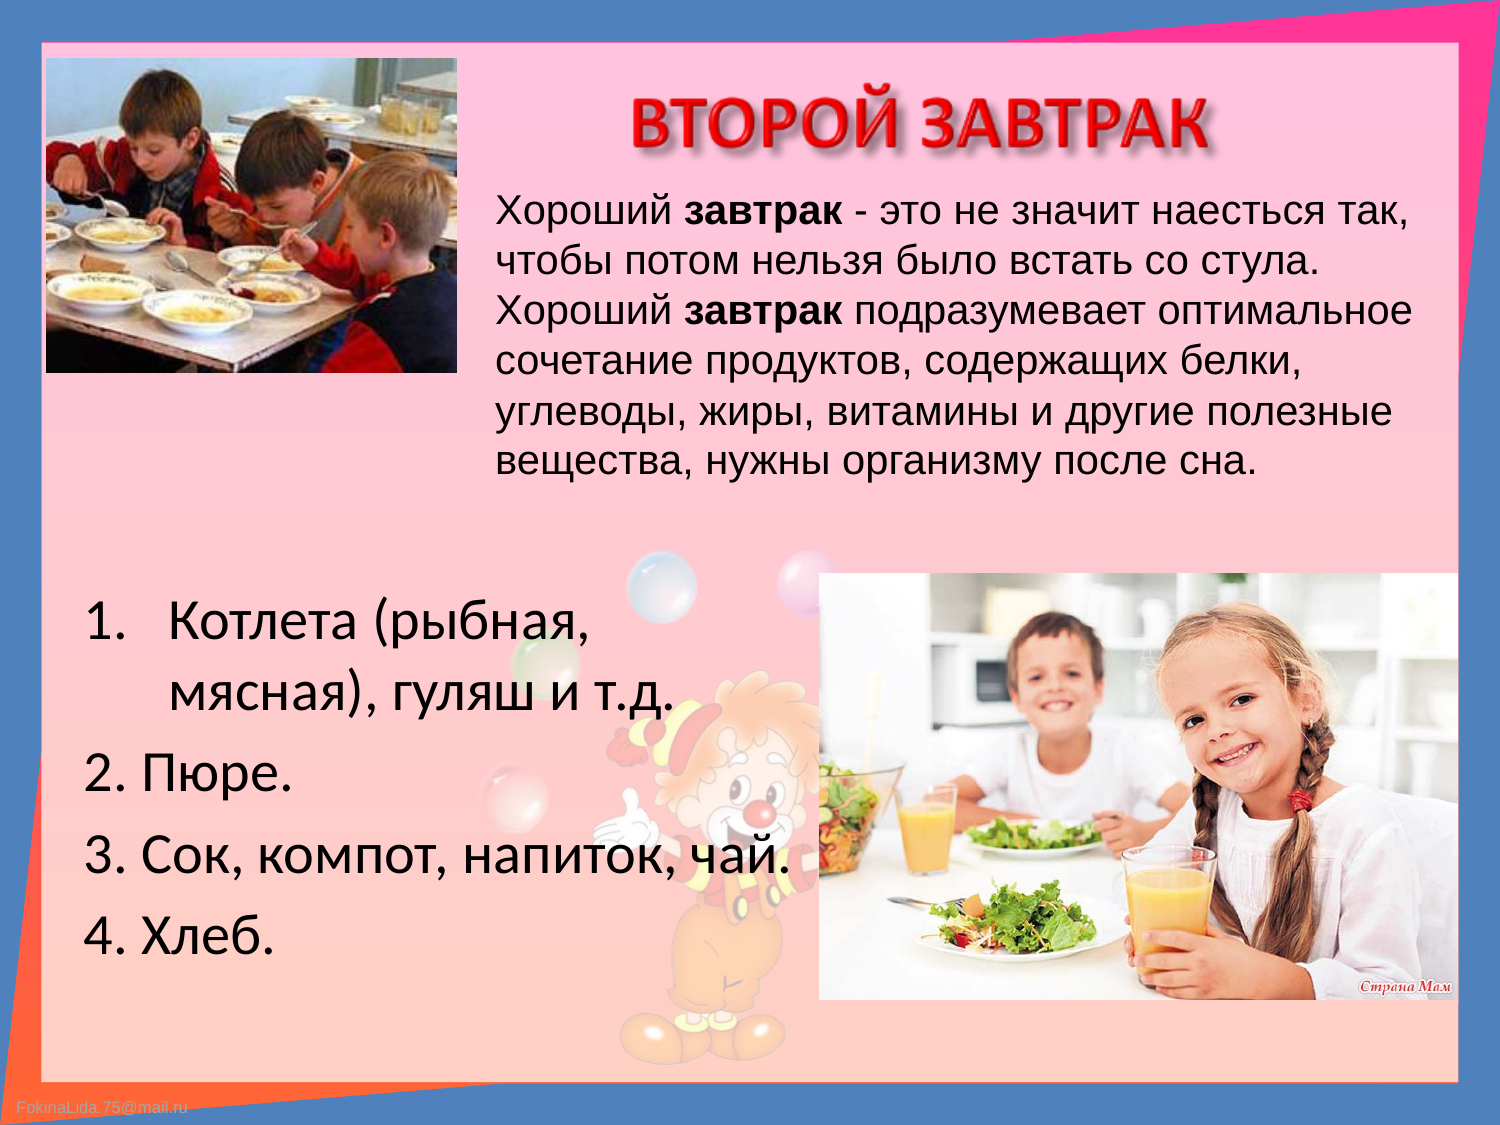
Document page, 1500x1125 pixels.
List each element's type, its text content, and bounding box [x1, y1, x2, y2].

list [818, 573, 1458, 1000]
text_box Хороший завтрак - это не значит наесться так, чтобы потом нельзя было встать со стула. Хороший завтрак подразумевает оптимальное сочетание продуктов, содержащих белки, углеводы, жиры, витамины и другие полезные вещества, нужны организму после сна. [480, 175, 1453, 491]
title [549, 0, 1291, 191]
text_box Котлета (рыбная, мясная), гуляш и т.д. 2. Пюре. 3. Сок, компот, напиток, чай. 4. Хлеб. [46, 574, 821, 1020]
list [46, 58, 458, 373]
